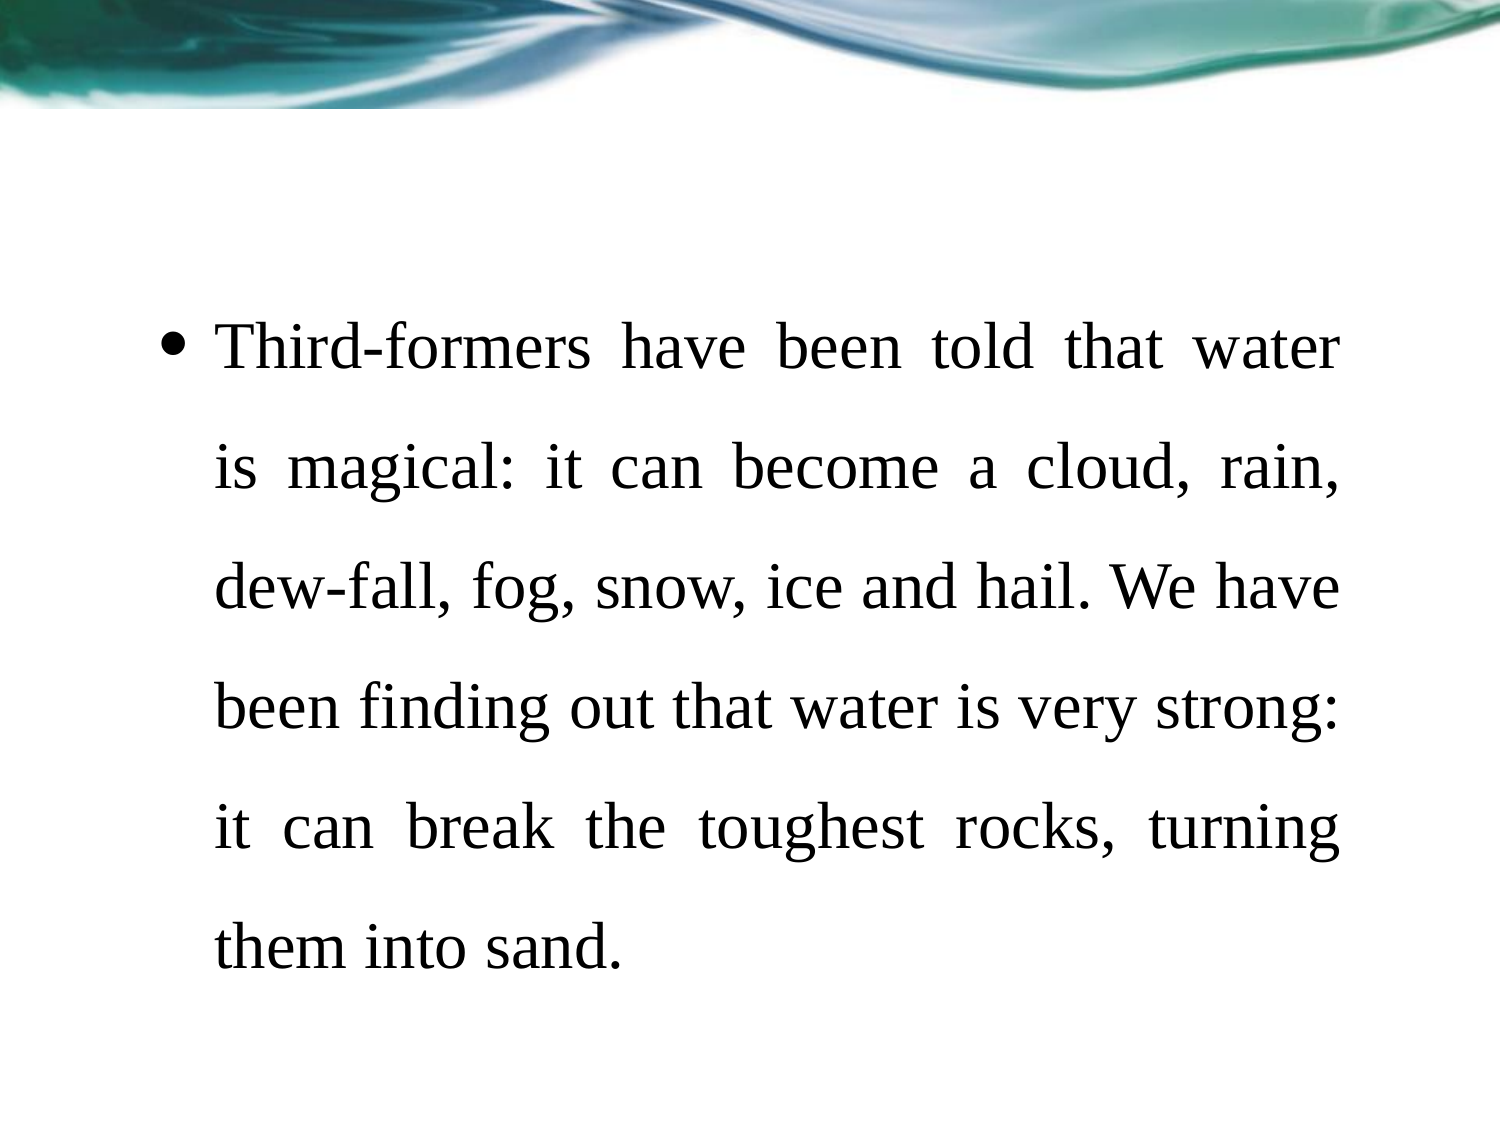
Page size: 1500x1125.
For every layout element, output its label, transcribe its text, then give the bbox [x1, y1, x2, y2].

list Third-formers have been told that water is magical: it can become a cloud, rain, dew-fall, fog, snow, ice and hail. We have been finding out that water is very strong: it can break the toughest rocks, turning them into sand. [143, 54, 1359, 1005]
picture [0, 0, 1500, 109]
